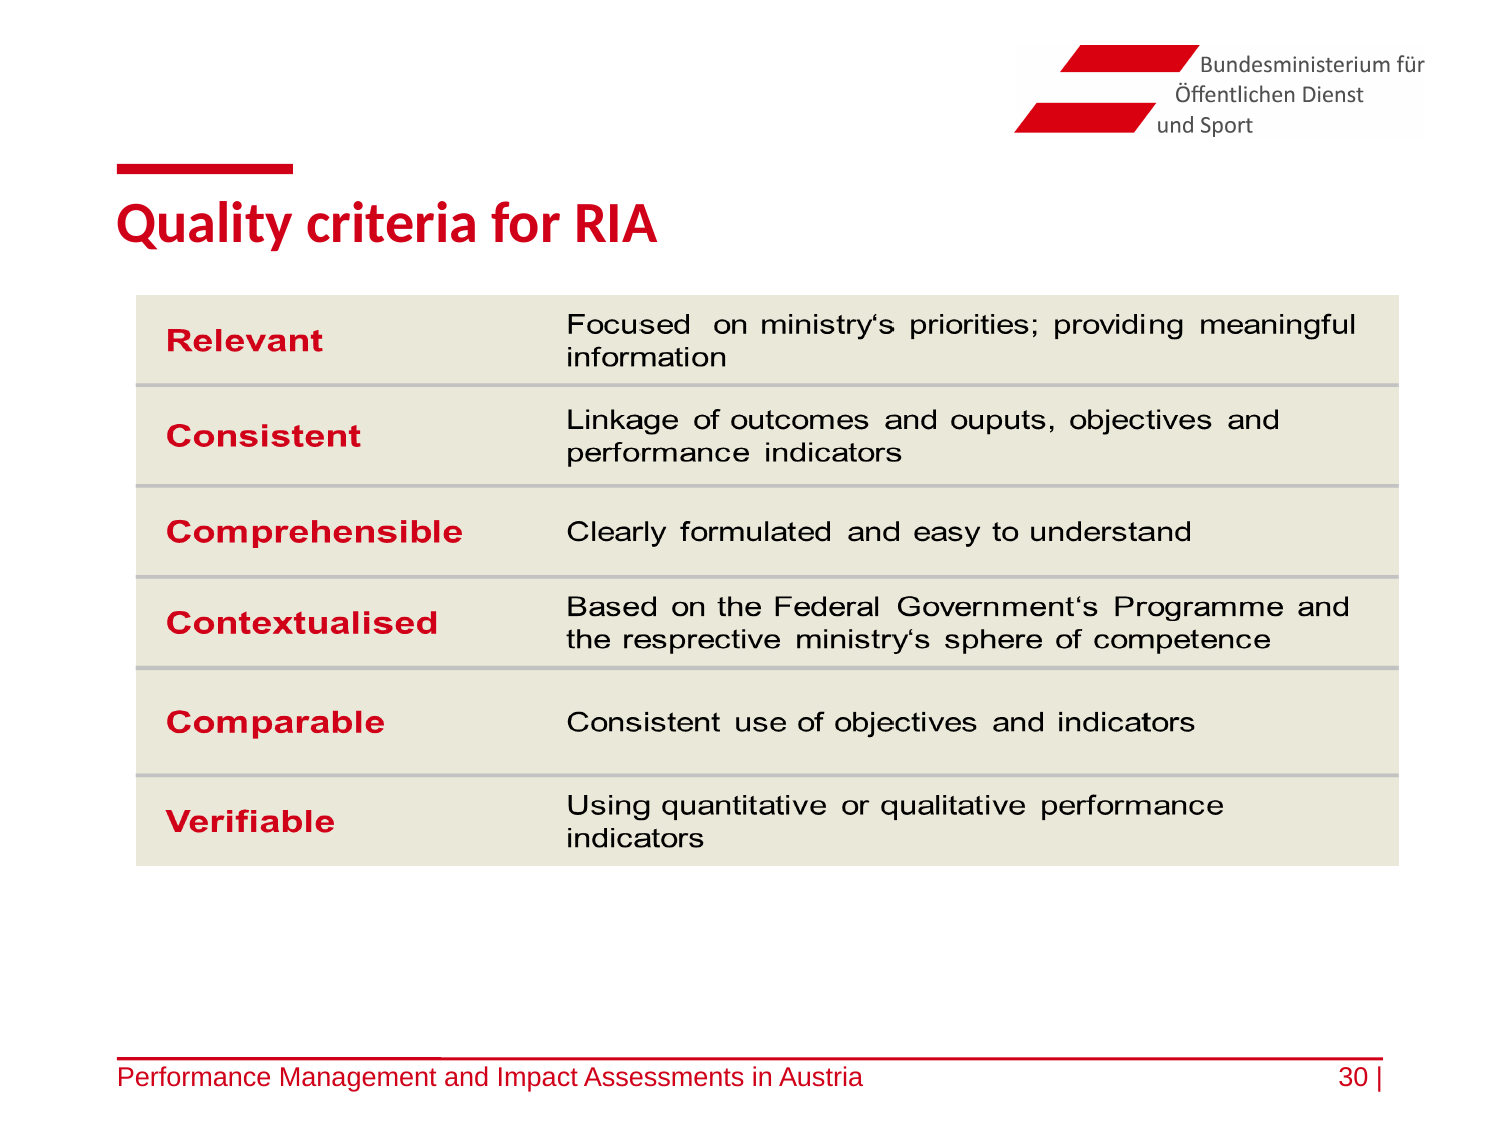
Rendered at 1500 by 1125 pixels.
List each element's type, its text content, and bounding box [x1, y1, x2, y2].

title Quality criteria for RIA [116, 184, 1383, 359]
picture [135, 294, 1399, 870]
footer Performance Management and Impact Assessments in Austria [116, 1058, 949, 1092]
picture [1014, 45, 1425, 140]
slide_number 30 | [1032, 1058, 1383, 1092]
